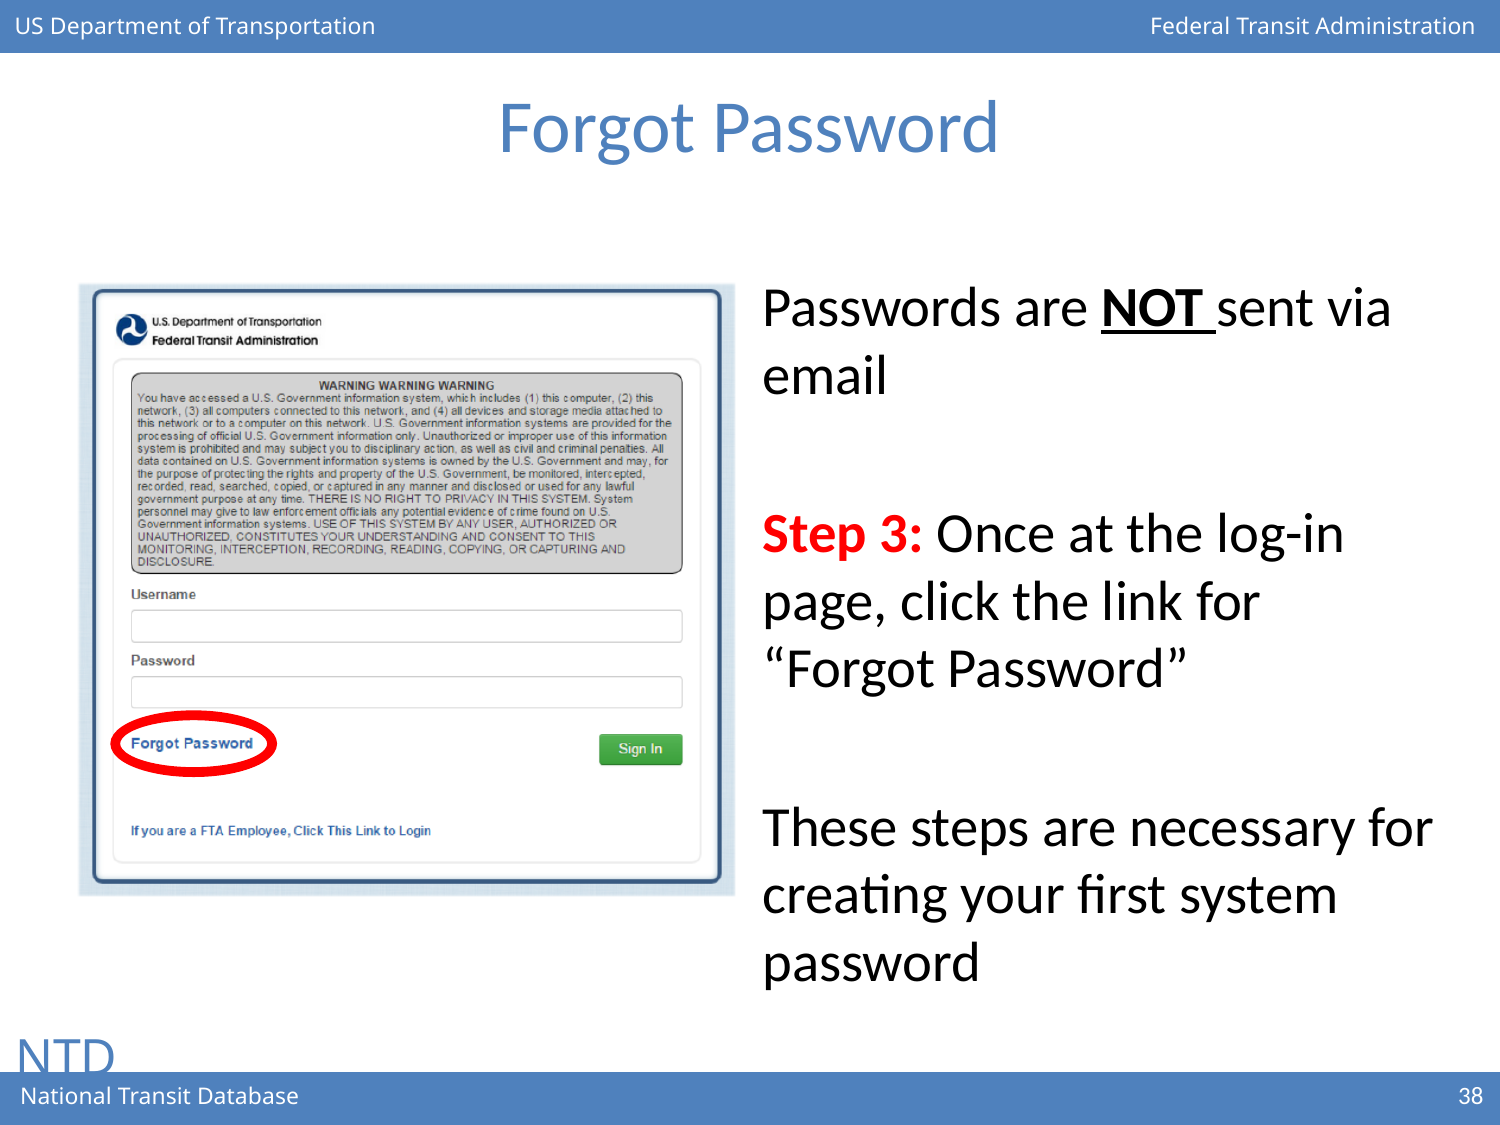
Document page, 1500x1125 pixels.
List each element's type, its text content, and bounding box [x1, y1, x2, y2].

list Passwords are NOT sent via email Step 3: Once at the log-in page, click the link for “Forgot Password” These steps are necessary for creating your first system password [747, 262, 1450, 1005]
slide_number 38 [1148, 1064, 1499, 1125]
title Forgot Password [75, 45, 1425, 200]
picture [77, 282, 736, 897]
